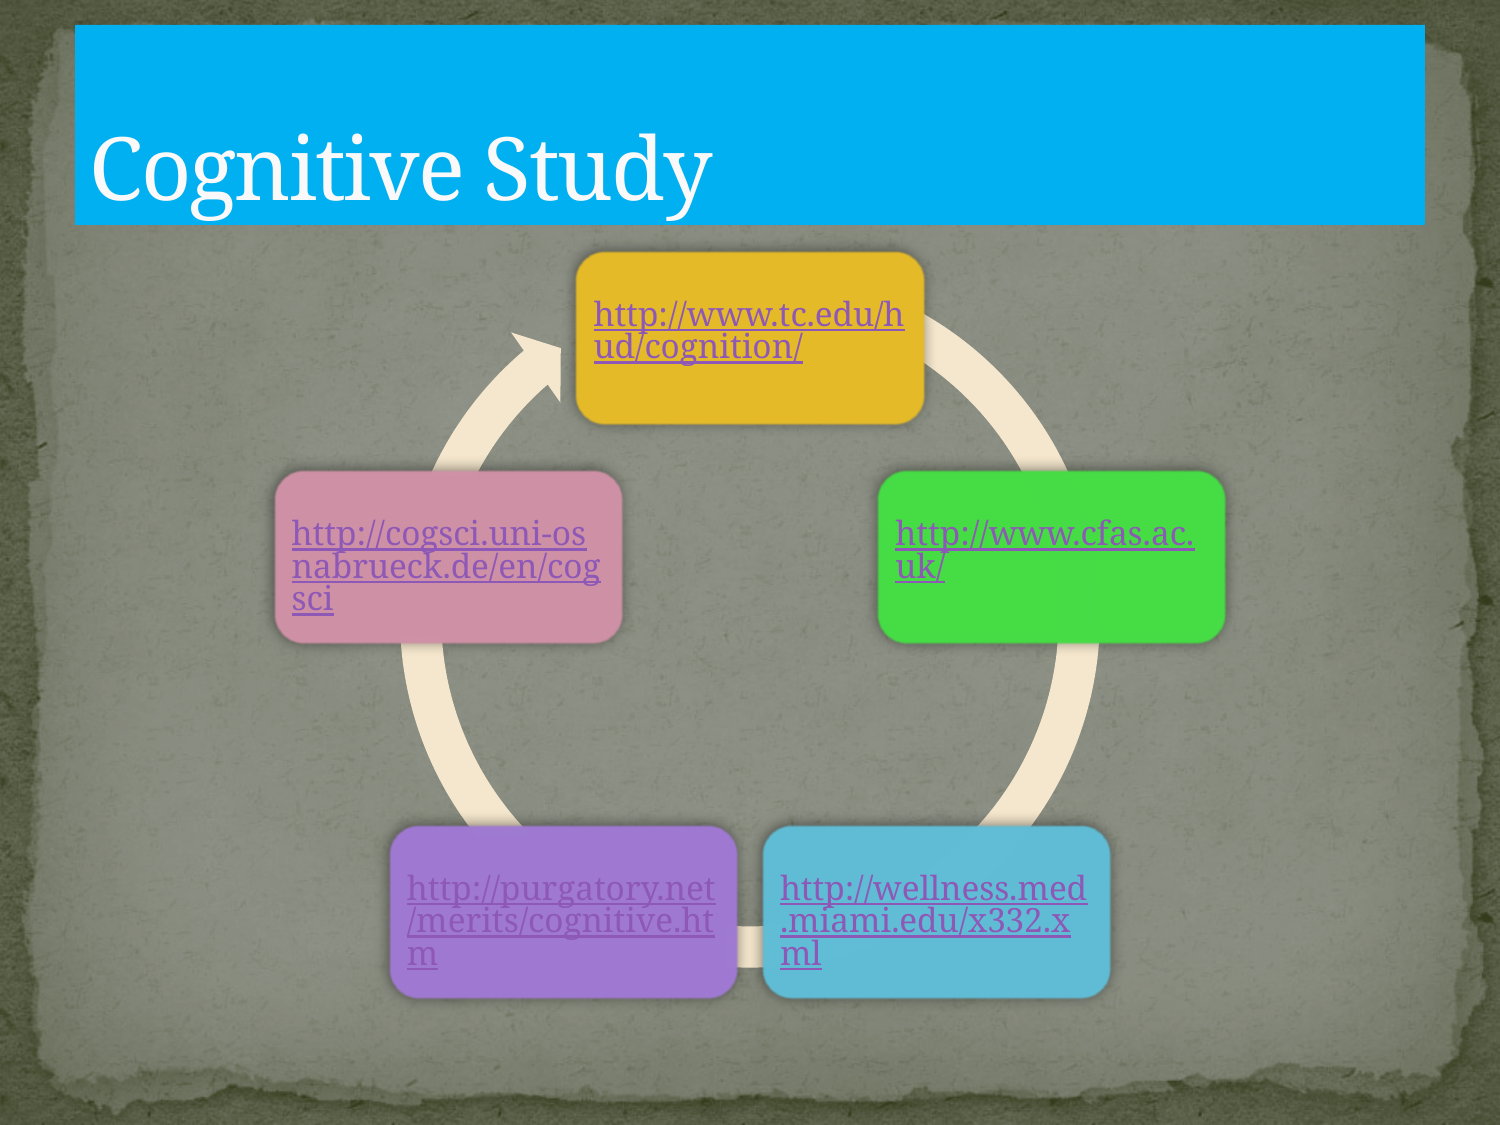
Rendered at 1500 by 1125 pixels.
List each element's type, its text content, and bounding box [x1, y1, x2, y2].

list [77, 252, 1424, 998]
title Cognitive Study [74, 24, 1425, 225]
